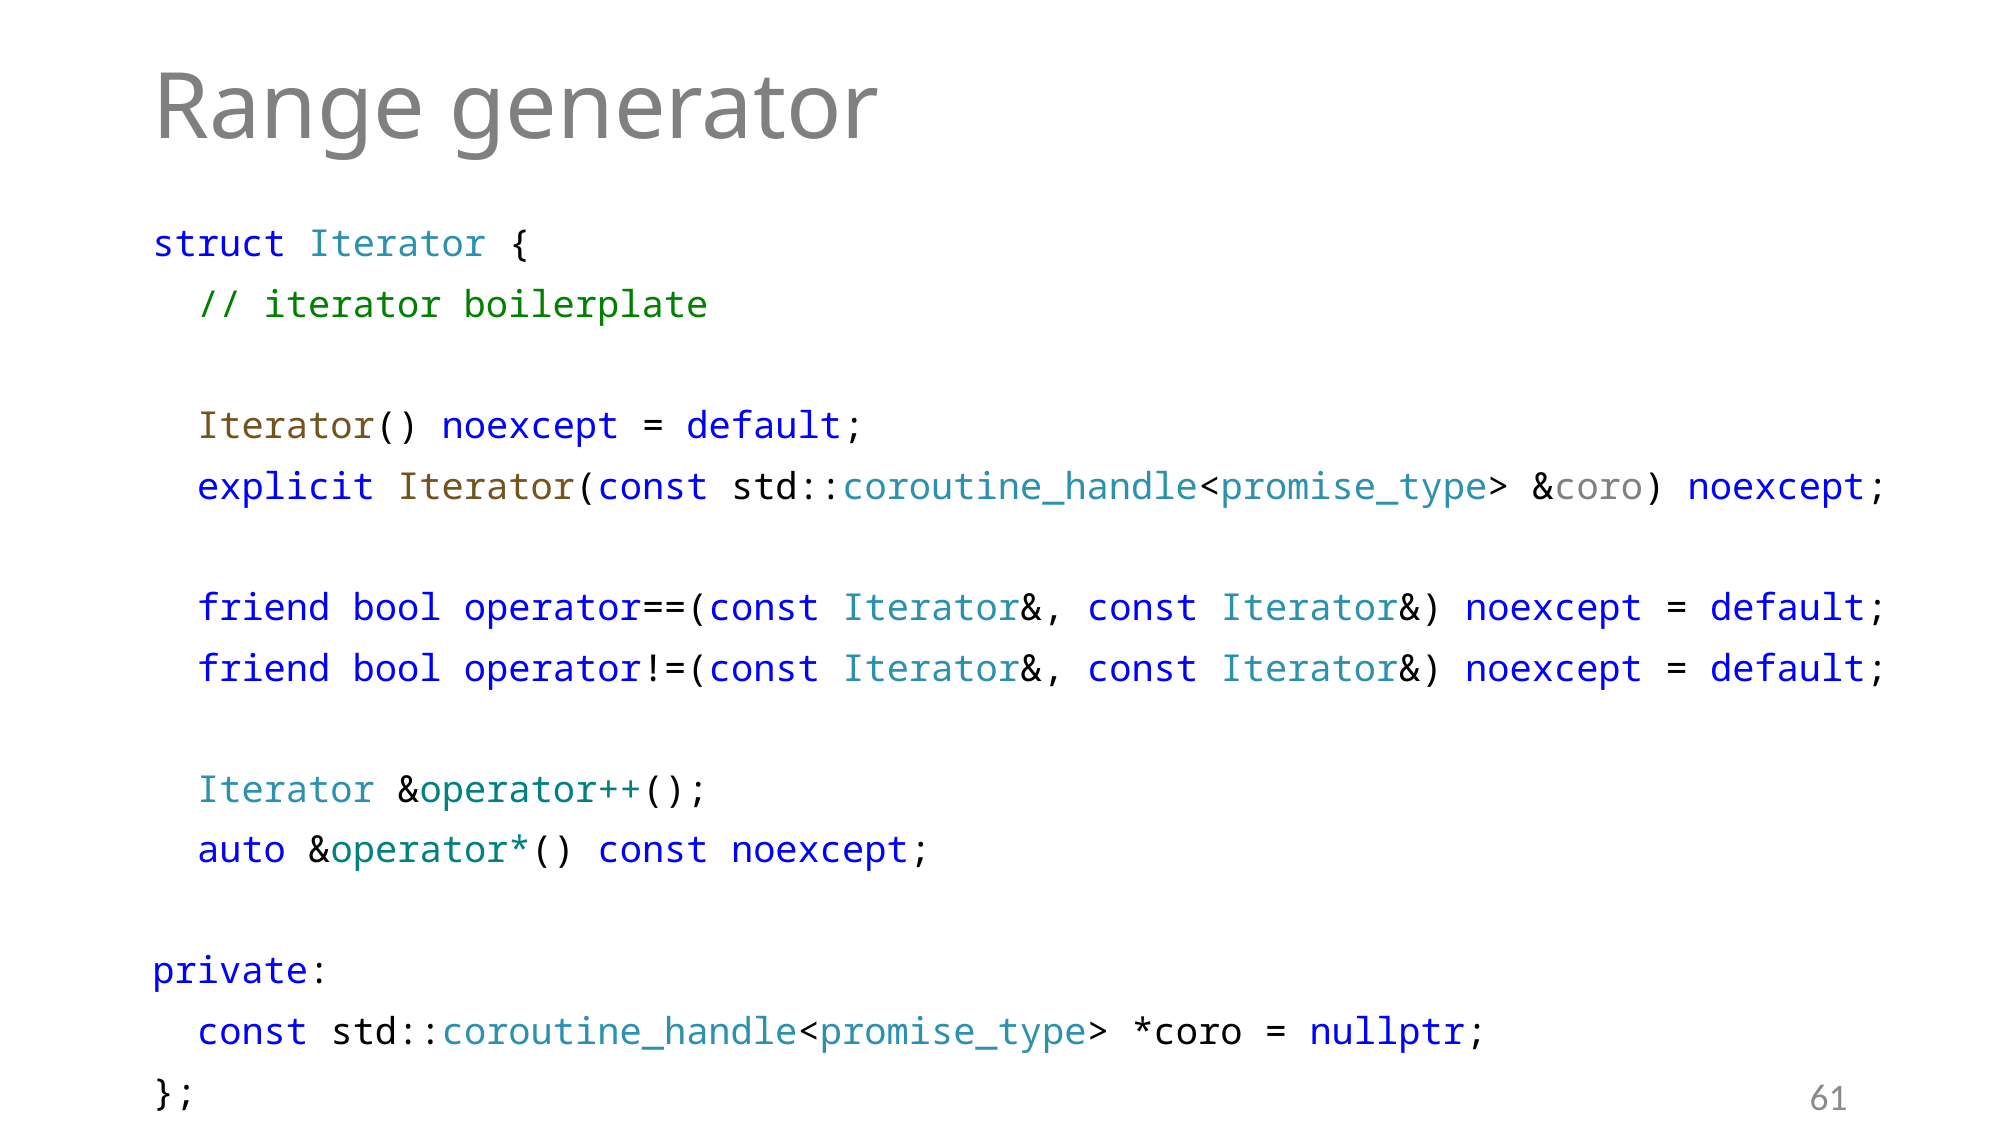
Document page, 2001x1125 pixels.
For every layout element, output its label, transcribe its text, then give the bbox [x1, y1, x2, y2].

title Range generator [137, 0, 1863, 217]
slide_number 61 [1412, 1065, 1863, 1125]
list struct Iterator { // iterator boilerplate Iterator() noexcept = default; explicit Iterator(const std::coroutine_handle<promise_type> &coro) noexcept; friend bool operator==(const Iterator&, const Iterator&) noexcept = default; friend bool operator!=(const Iterator&, const Iterator&) noexcept = default; Iterator &operator++(); auto &operator*() const noexcept; private: const std::coroutine_handle<promise_type> *coro = nullptr; }; [137, 217, 2000, 1125]
